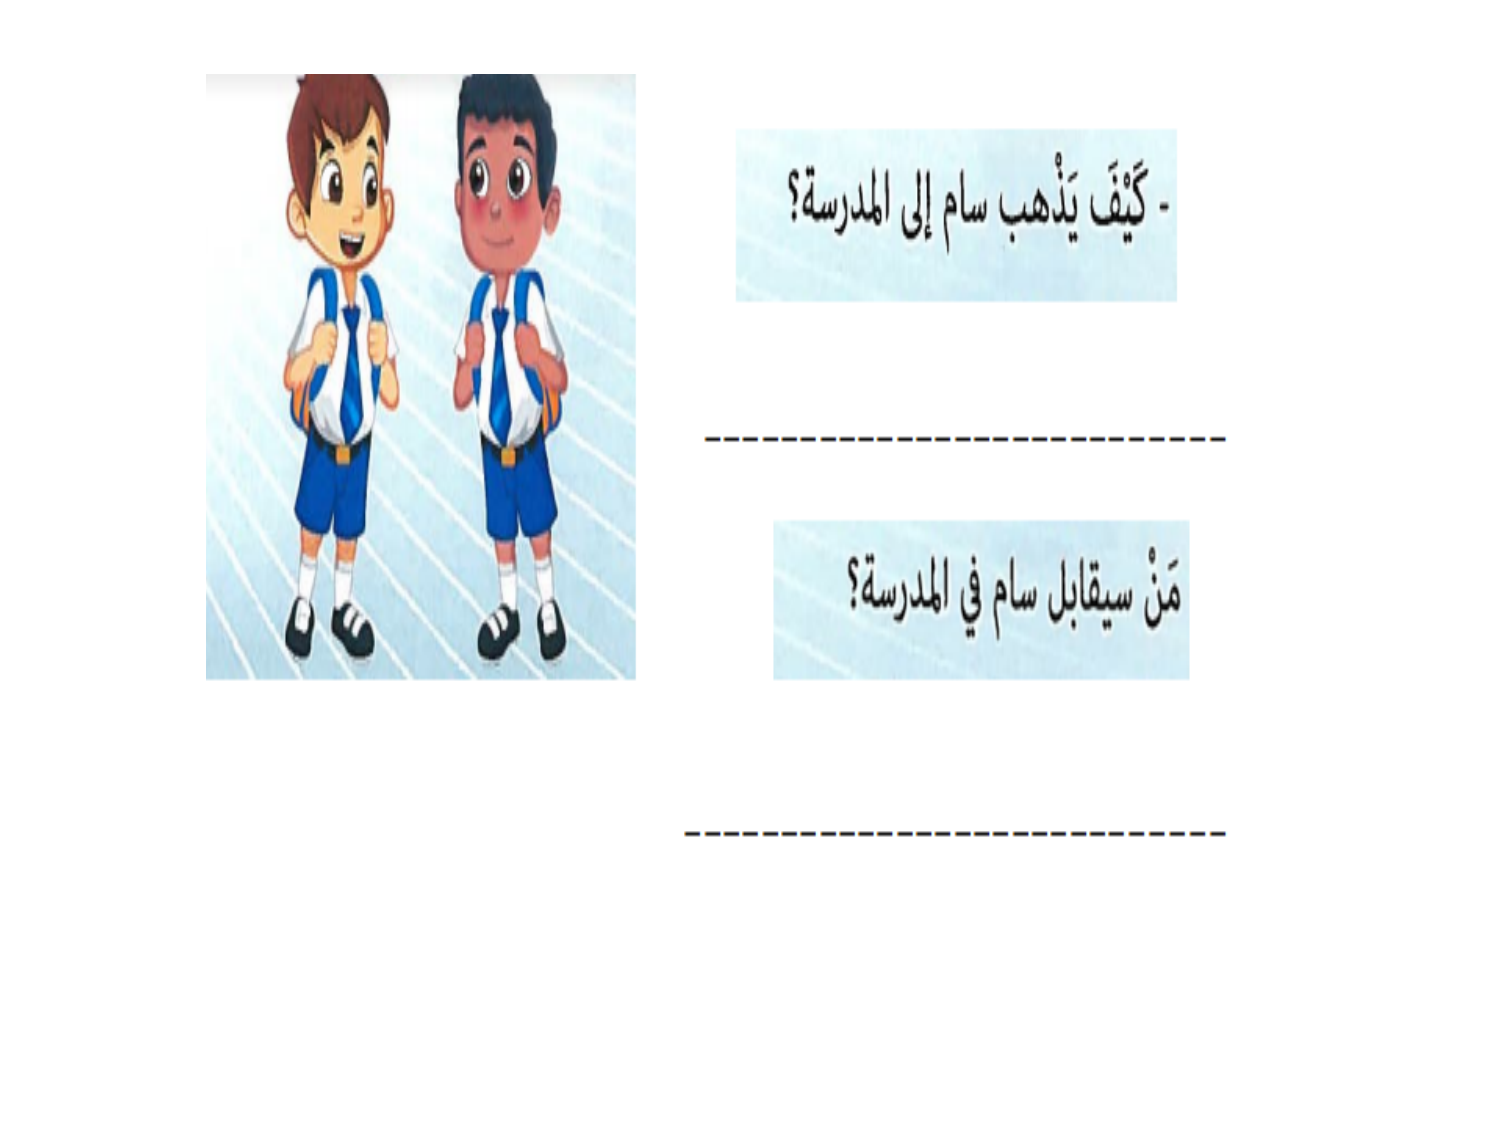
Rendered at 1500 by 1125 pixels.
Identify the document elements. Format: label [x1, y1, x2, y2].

list [206, 74, 1294, 913]
